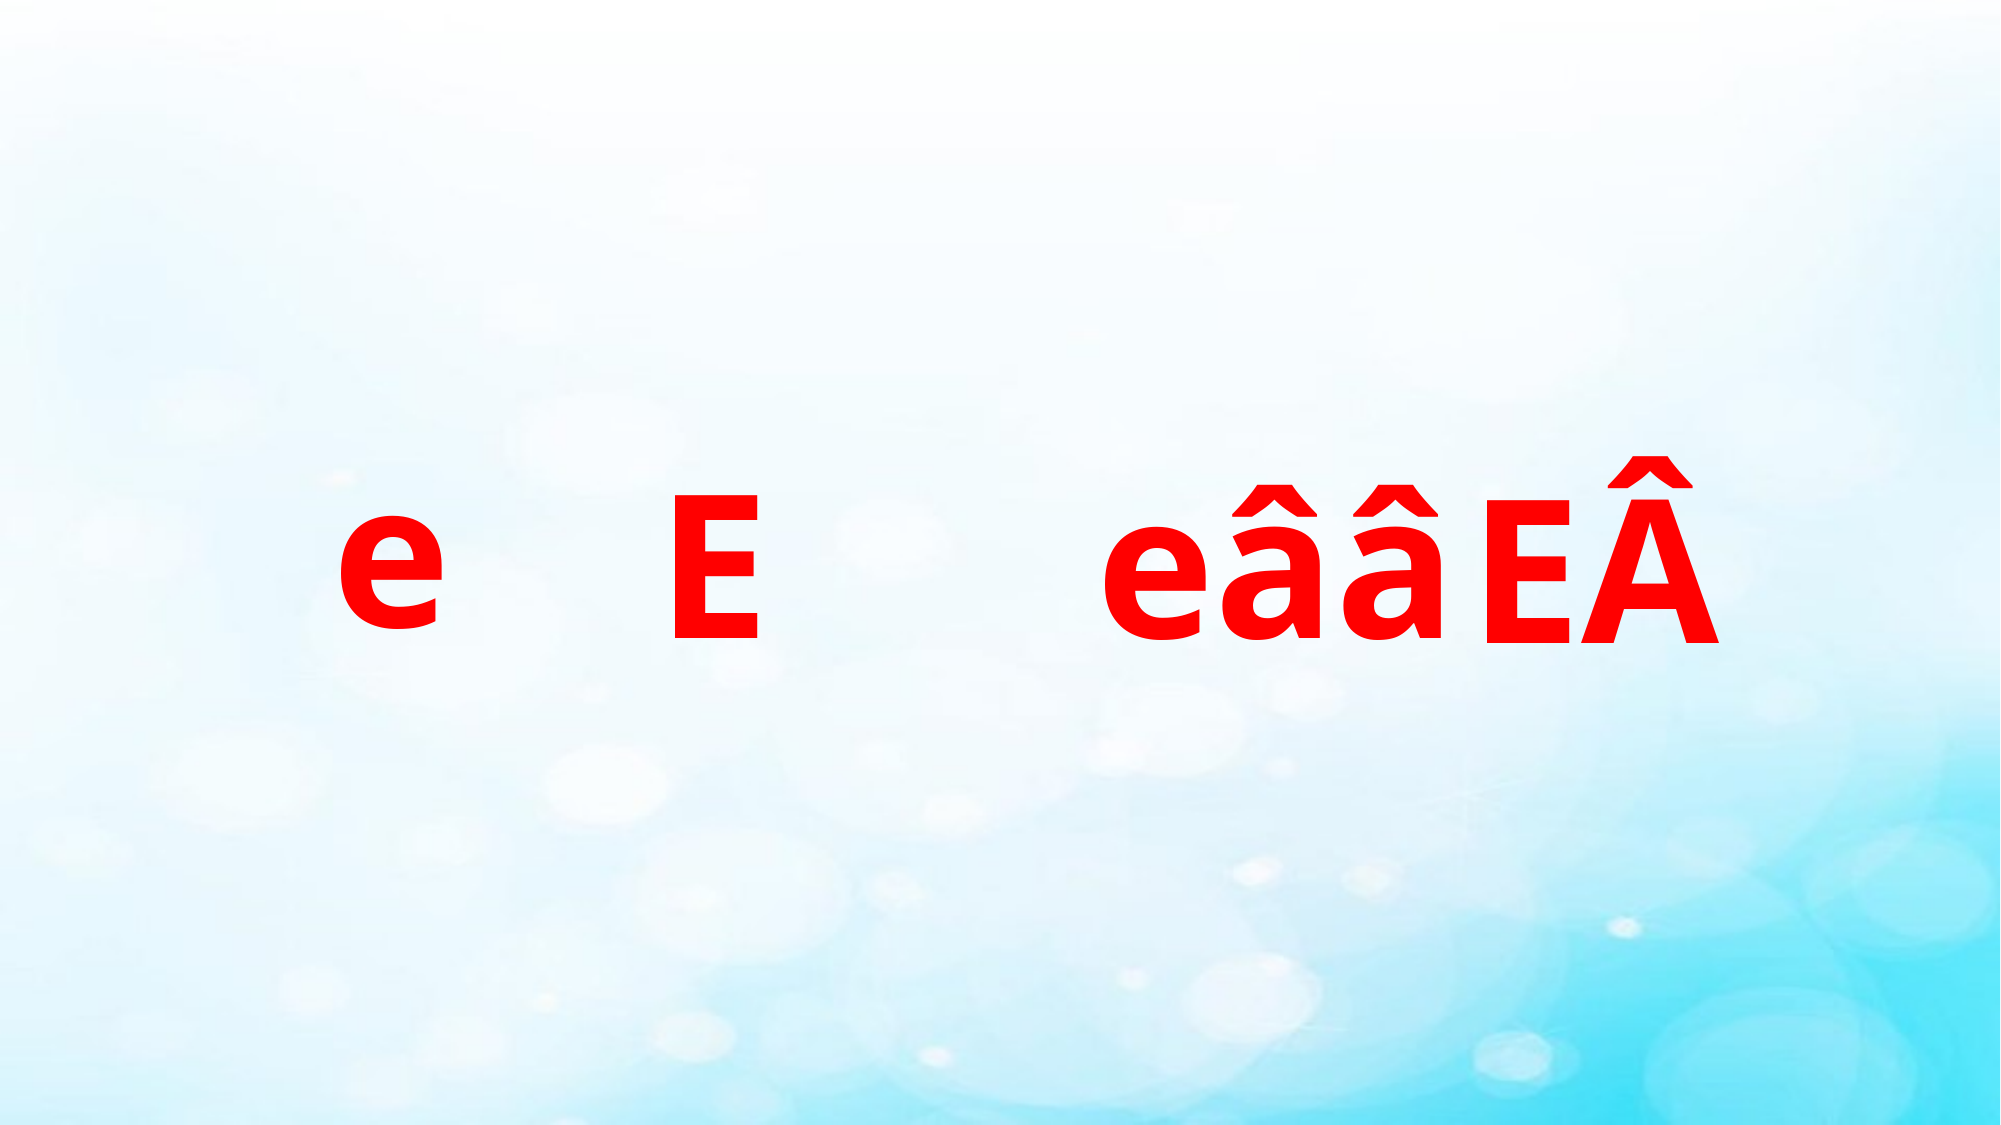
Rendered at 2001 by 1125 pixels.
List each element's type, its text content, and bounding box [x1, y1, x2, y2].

text_box eââ [1081, 431, 1471, 687]
text_box E [642, 453, 916, 694]
text_box EÂ [1454, 436, 1735, 692]
picture [0, 0, 2001, 1125]
title e [317, 442, 591, 683]
